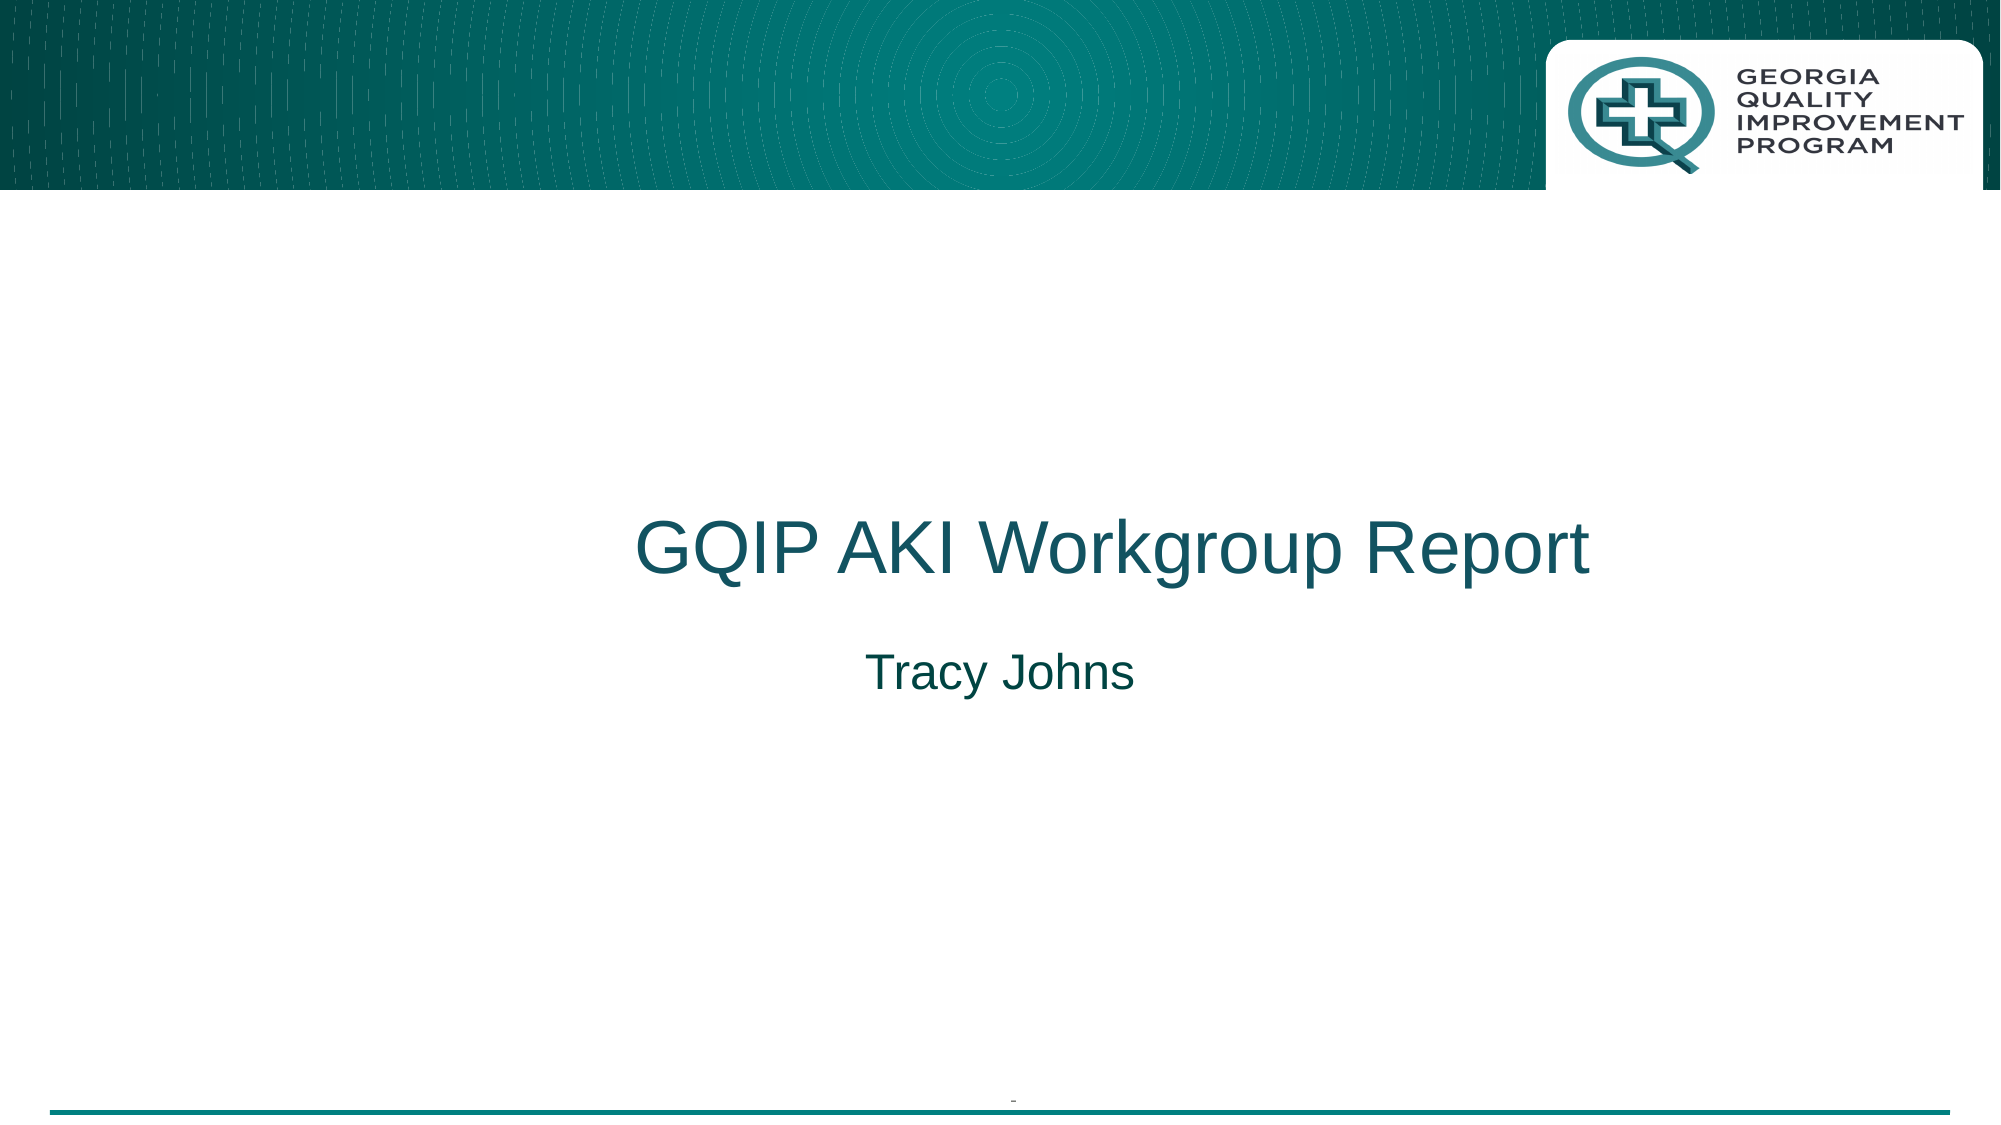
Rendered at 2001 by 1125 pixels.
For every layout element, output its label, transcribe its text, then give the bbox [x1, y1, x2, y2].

title GGQIPGQIP AKI Workgroup Report [150, 349, 1850, 591]
picture [1555, 54, 1973, 174]
subtitle Tracy Johns [300, 637, 1701, 925]
